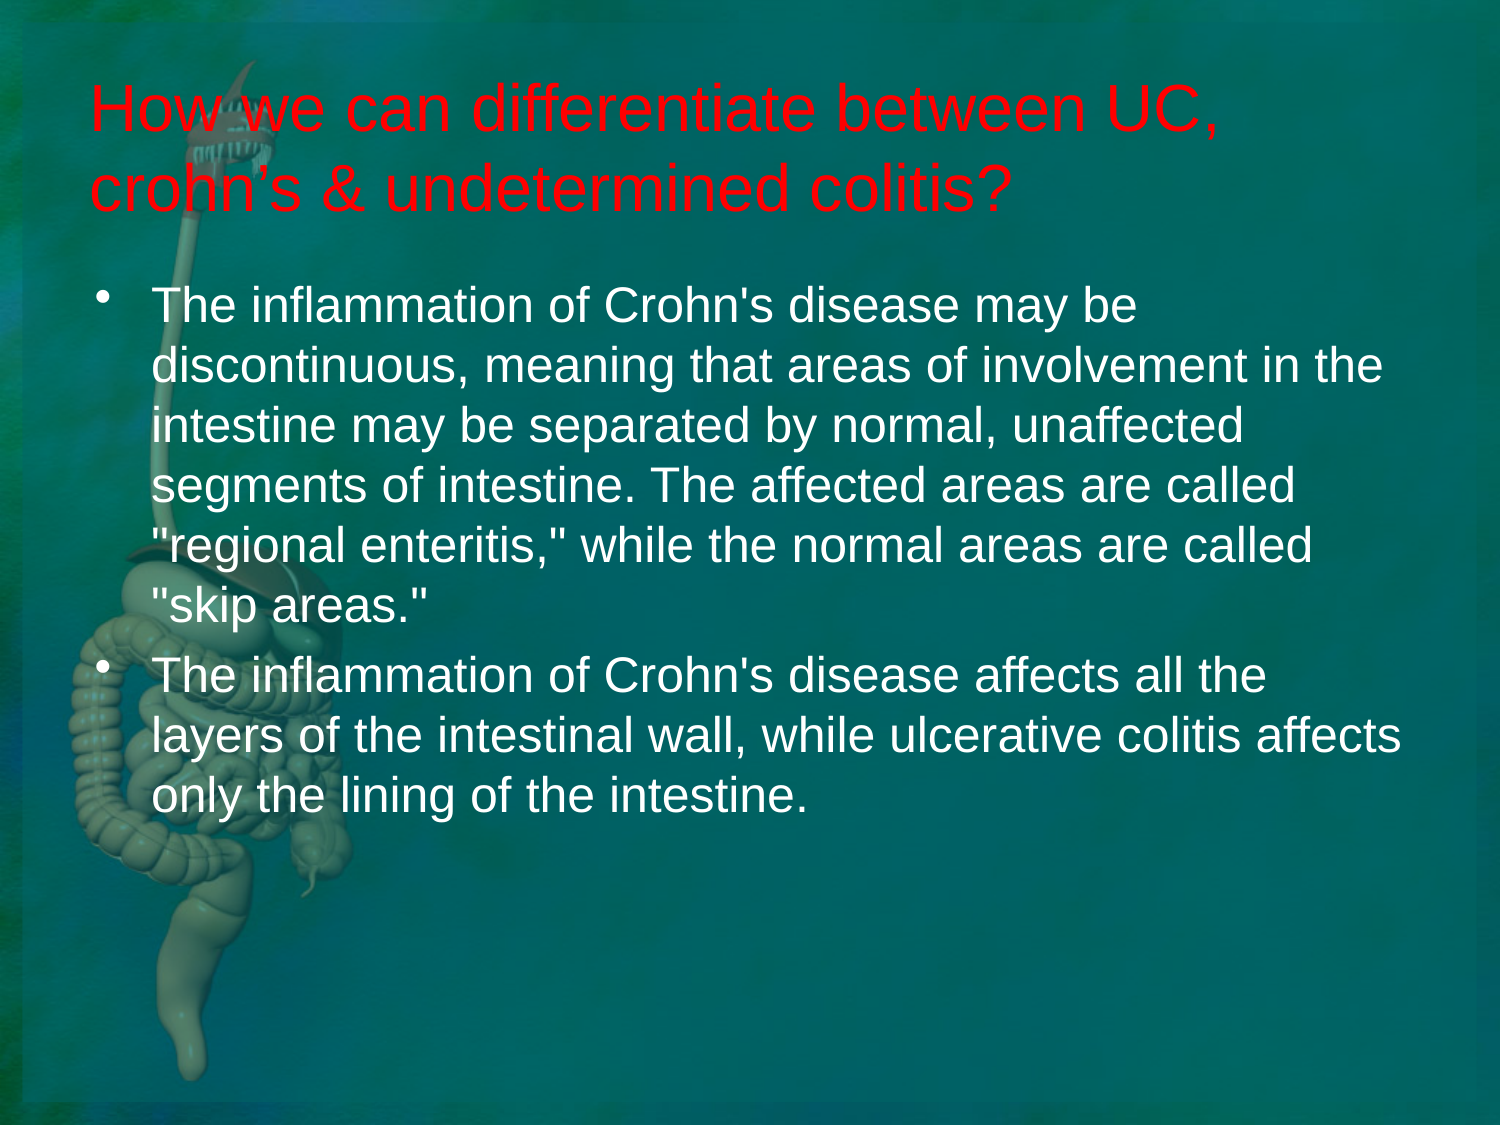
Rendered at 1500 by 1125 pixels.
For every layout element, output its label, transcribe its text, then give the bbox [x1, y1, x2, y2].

picture [0, 0, 1500, 1125]
title How we can differentiate between UC, crohn’s & undetermined colitis? [74, 45, 1425, 233]
list The inflammation of Crohn's disease may be discontinuous, meaning that areas of involvement in the intestine may be separated by normal, unaffected segments of intestine. The affected areas are called "regional enteritis," while the normal areas are called "skip areas." The inflammation of Crohn's disease affects all the layers of the intestinal wall, while ulcerative colitis affects only the lining of the intestine. [79, 265, 1430, 1008]
